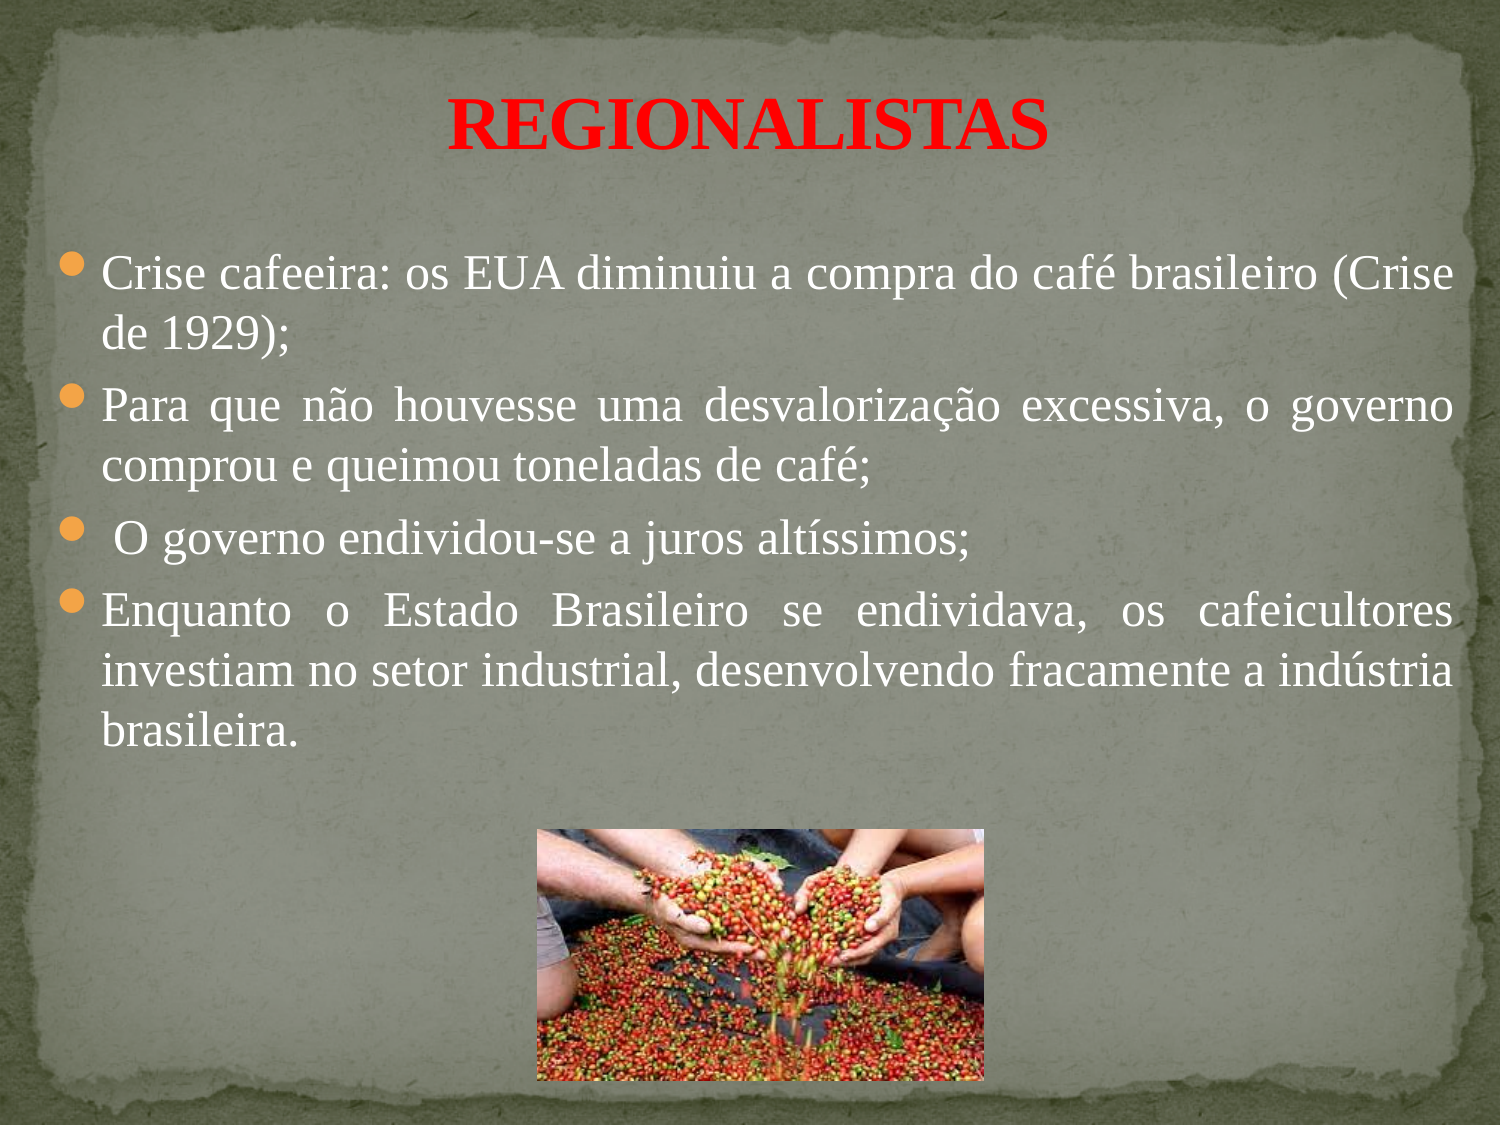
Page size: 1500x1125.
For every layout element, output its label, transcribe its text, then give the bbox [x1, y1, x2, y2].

list Crise cafeeira: os EUA diminuiu a compra do café brasileiro (Crise de 1929); Para que não houvesse uma desvalorização excessiva, o governo comprou e queimou toneladas de café; O governo endividou-se a juros altíssimos; Enquanto o Estado Brasileiro se endividava, os cafeicultores investiam no setor industrial, desenvolvendo fracamente a indústria brasileira. [41, 231, 1471, 1083]
picture [537, 829, 984, 1081]
title REGIONALISTAS [112, 66, 1386, 173]
